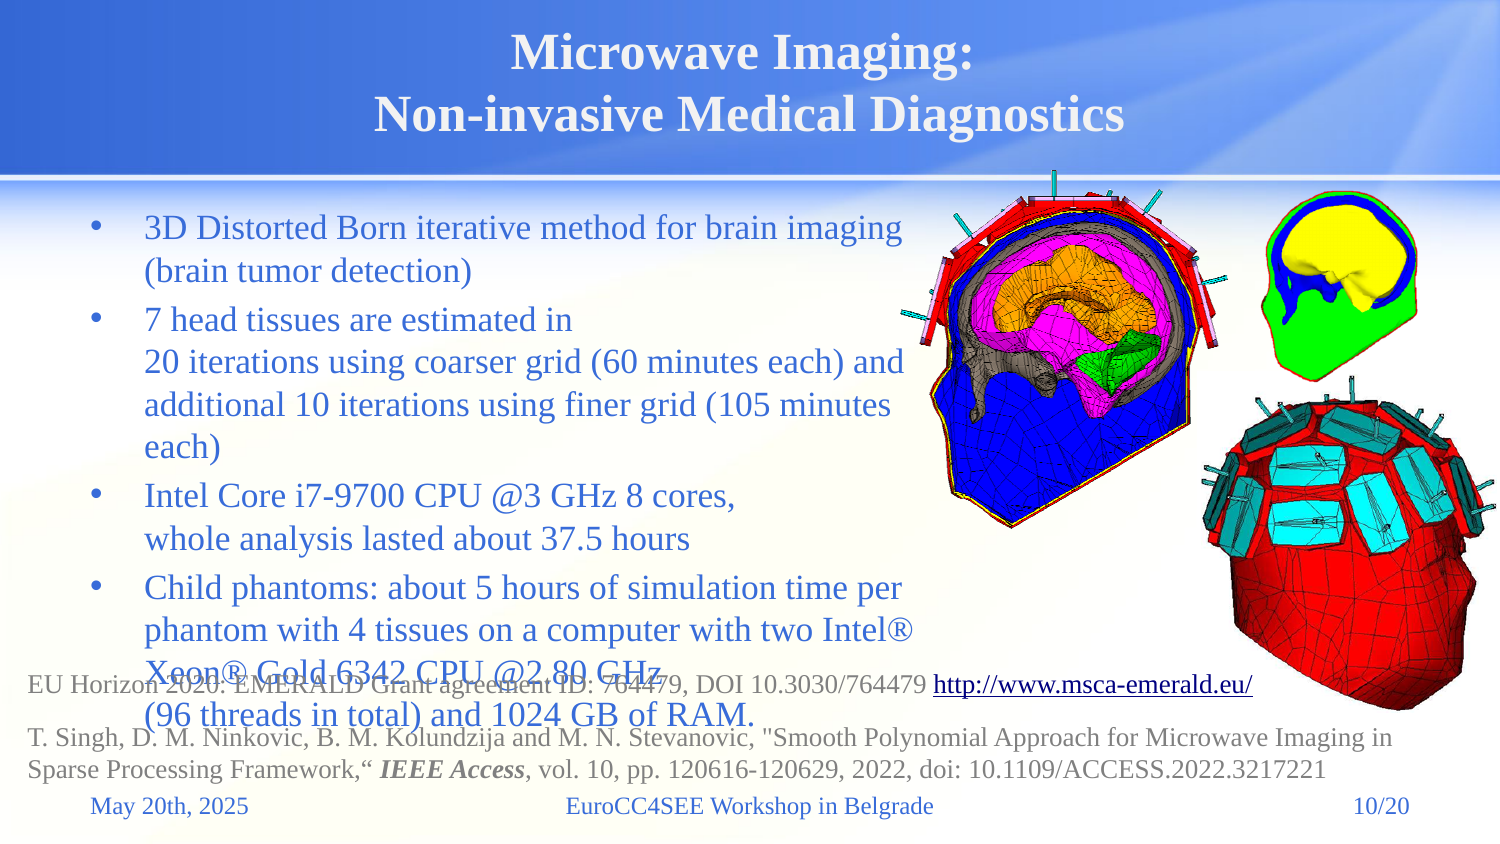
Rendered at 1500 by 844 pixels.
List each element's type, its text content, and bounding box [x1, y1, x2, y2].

footer EuroCC4SEE Workshop in Belgrade [512, 792, 988, 827]
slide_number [75, 782, 425, 827]
list 3D Distorted Born iterative method for brain imaging (brain tumor detection) 7 head tissues are estimated in 20 iterations using coarser grid (60 minutes each) and additional 10 iterations using finer grid (105 minutes each) Intel Core i7-9700 CPU @3 GHz 8 cores, whole analysis lasted about 37.5 hours Child phantoms: about 5 hours of simulation time per phantom with 4 tissues on a computer with two Intel® Xeon® Gold 6342 CPU @2.80 GHz (96 threads in total) and 1024 GB of RAM. [75, 196, 938, 659]
picture [0, 0, 1500, 844]
slide_number 10/20 [1074, 782, 1425, 827]
text_box EU Horizon 2020: EMERALD Grant agreement ID: 764479, DOI 10.3030/764479 http://www.msca-emerald.eu/ T. Singh, D. M. Ninkovic, B. M. Kolundzija and M. N. Stevanovic, "Smooth Polynomial Approach for Microwave Imaging in Sparse Processing Framework,“ IEEE Access, vol. 10, pp. 120616-120629, 2022, doi: 10.1109/ACCESS.2022.3217221 [12, 659, 1475, 792]
title Microwave Imaging: Non-invasive Medical Diagnostics [75, 9, 1425, 150]
